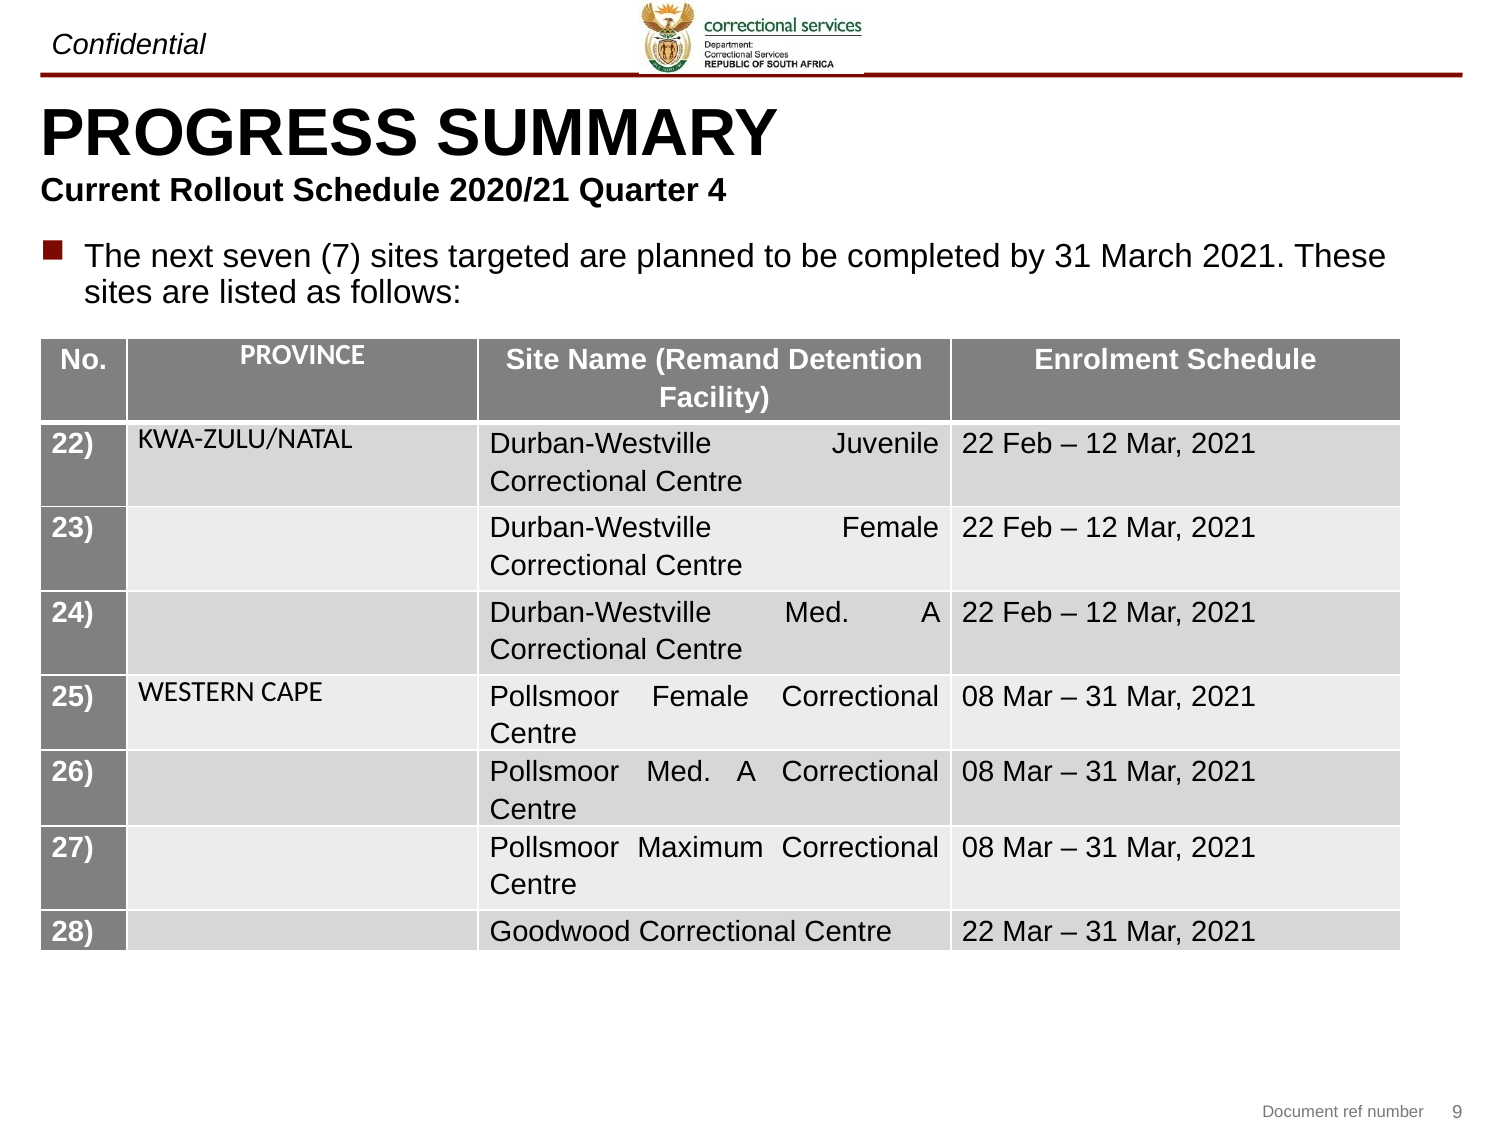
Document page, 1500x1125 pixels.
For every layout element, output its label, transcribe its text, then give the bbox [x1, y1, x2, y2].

table_cell Durban-Westville Female Correctional Centre [479, 507, 950, 590]
table_cell Durban-Westville Med. A Correctional Centre [479, 592, 950, 674]
table_cell [128, 751, 477, 825]
table_cell 08 Mar – 31 Mar, 2021 [952, 827, 1400, 909]
table_cell Goodwood Correctional Centre [479, 911, 950, 950]
table_cell 26) [41, 751, 126, 825]
table_cell KWA-ZULU/NATAL [128, 425, 477, 506]
table_cell Pollsmoor Med. A Correctional Centre [479, 751, 950, 825]
table_cell [128, 507, 477, 590]
text_box Current Rollout Schedule 2020/21 Quarter 4 The next seven (7) sites targeted are planned to be completed by 31 March 2021. These sites are listed as follows: [40, 172, 1401, 311]
table_cell 25) [41, 676, 126, 749]
table_header Site Name (Remand Detention Facility) [479, 339, 950, 420]
table_cell 22) [41, 425, 126, 506]
table_cell [128, 911, 477, 950]
table_header No. [41, 339, 126, 420]
table_cell 22 Feb – 12 Mar, 2021 [952, 507, 1400, 590]
table_cell 22 Feb – 12 Mar, 2021 [952, 592, 1400, 674]
table_cell [128, 592, 477, 674]
table_cell 22 Mar – 31 Mar, 2021 [952, 911, 1400, 950]
table_cell 08 Mar – 31 Mar, 2021 [952, 751, 1400, 825]
table_cell 28) [41, 911, 126, 950]
table_cell Pollsmoor Female Correctional Centre [479, 676, 950, 749]
table_cell Durban-Westville Juvenile Correctional Centre [479, 425, 950, 506]
table_cell 23) [41, 507, 126, 590]
table_header Enrolment Schedule [952, 339, 1400, 420]
table_cell 27) [41, 827, 126, 909]
picture [639, 0, 864, 74]
table_header PROVINCE [128, 339, 477, 420]
title PROGRESS SUMMARY [40, 97, 1459, 171]
table_cell 22 Feb – 12 Mar, 2021 [952, 425, 1400, 506]
table_cell 08 Mar – 31 Mar, 2021 [952, 676, 1400, 749]
table_cell 24) [41, 592, 126, 674]
table_cell Pollsmoor Maximum Correctional Centre [479, 827, 950, 909]
table_cell WESTERN CAPE [128, 676, 477, 749]
table_cell [128, 827, 477, 909]
